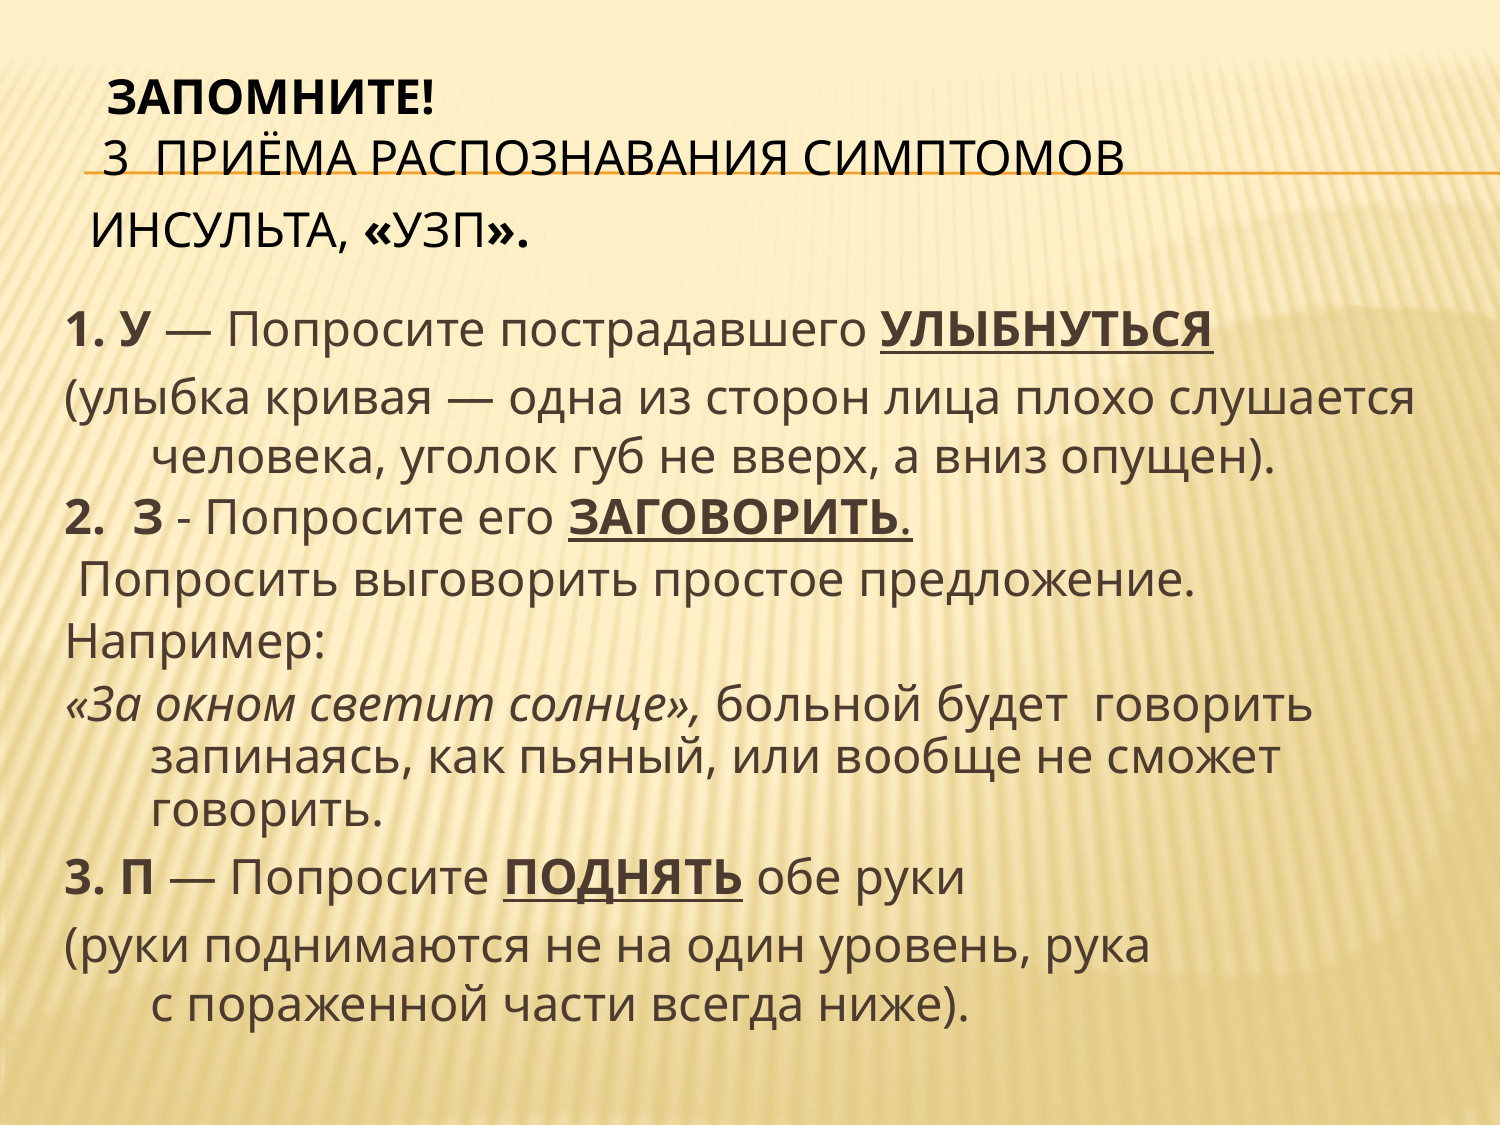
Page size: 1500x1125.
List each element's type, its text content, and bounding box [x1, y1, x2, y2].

title Запомните! 3 приёма распознавания симптомов инсульта, «УЗП». [75, 45, 1400, 268]
list 1. У — Попросите пострадавшего УЛЫБНУТЬСЯ (улыбка кривая — одна из сторон лица плохо слушается человека, уголок губ не вверх, а вниз опущен). 2. З - Попросите его ЗАГОВОРИТЬ. Попросить выговорить простое предложение. Например: «За окном светит солнце», больной будет говорить запинаясь, как пьяный, или вообще не сможет говорить. 3. П — Попросите ПОДНЯТЬ обе руки (руки поднимаются не на один уровень, рука с пораженной части всегда ниже). [50, 290, 1475, 1047]
